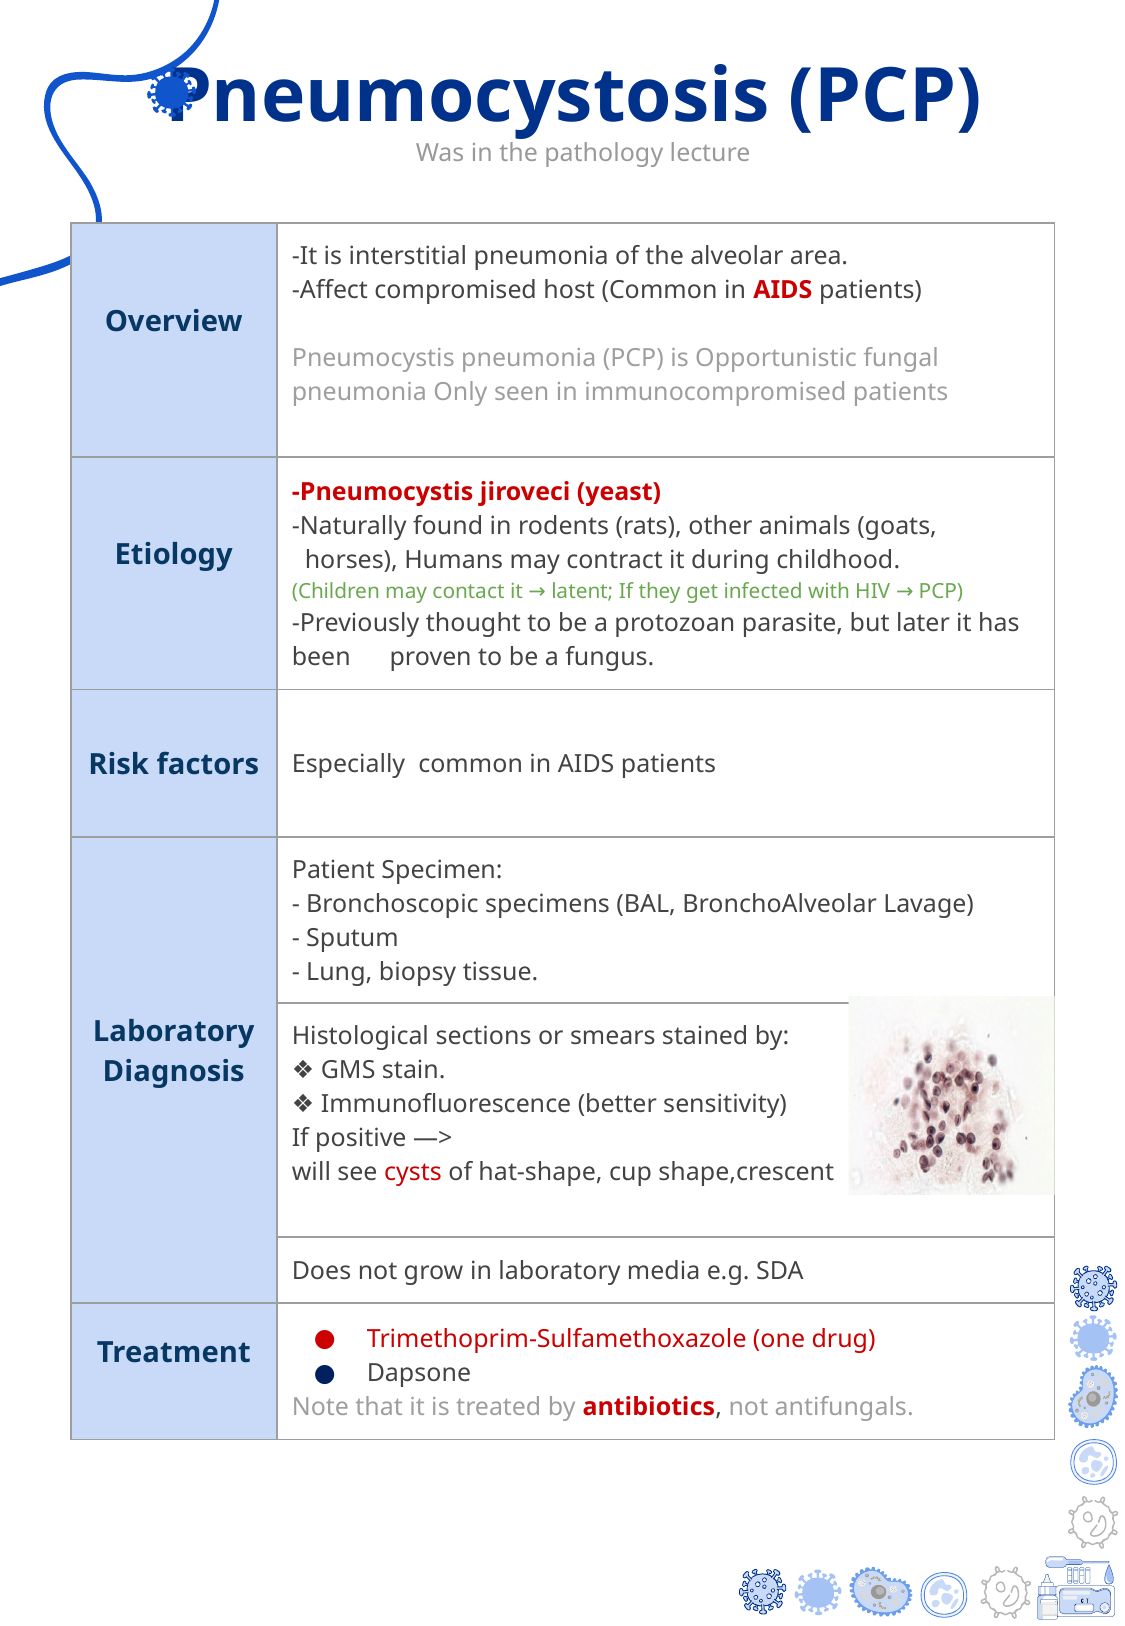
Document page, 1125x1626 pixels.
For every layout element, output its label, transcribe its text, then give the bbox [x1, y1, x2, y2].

table_cell Treatment [72, 1304, 276, 1439]
table_cell Especially common in AIDS patients [278, 690, 1054, 836]
table_cell Laboratory Diagnosis [72, 838, 276, 1302]
table_cell Does not grow in laboratory media e.g. SDA [278, 1238, 1054, 1302]
table_header Overview [72, 224, 276, 456]
table_cell -Pneumocystis jiroveci (yeast) -Naturally found in rodents (rats), other animals (goats, horses), Humans may contract it during childhood. (Children may contact it → latent; If they get infected with HIV → PCP) -Previously thought to be a protozoan parasite, but later it has been proven to be a fungus. [278, 458, 1054, 689]
table_cell Risk factors [72, 690, 276, 836]
table_cell Etiology [72, 458, 276, 689]
table_cell Histological sections or smears stained by: ❖ GMS stain. ❖ Immunofluorescence (better sensitivity) If positive —> will see cysts of hat-shape, cup shape,crescent [278, 1004, 1054, 1236]
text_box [146, 67, 197, 117]
table_cell Trimethoprim-Sulfamethoxazole (one drug) Dapsone Note that it is treated by antibiotics, not antifungals. [278, 1304, 1054, 1439]
picture [848, 996, 1055, 1206]
table_cell Patient Specimen: - Bronchoscopic specimens (BAL, BronchoAlveolar Lavage) - Sputum - Lung, biopsy tissue. [278, 838, 1054, 1002]
table_header -It is interstitial pneumonia of the alveolar area. -Affect compromised host (Common in AIDS patients) Pneumocystis pneumonia (PCP) is Opportunistic fungal pneumonia Only seen in immunocompromised patients [278, 224, 1054, 456]
text_box Pneumocystosis (PCP) Was in the pathology lecture [84, 39, 1089, 197]
